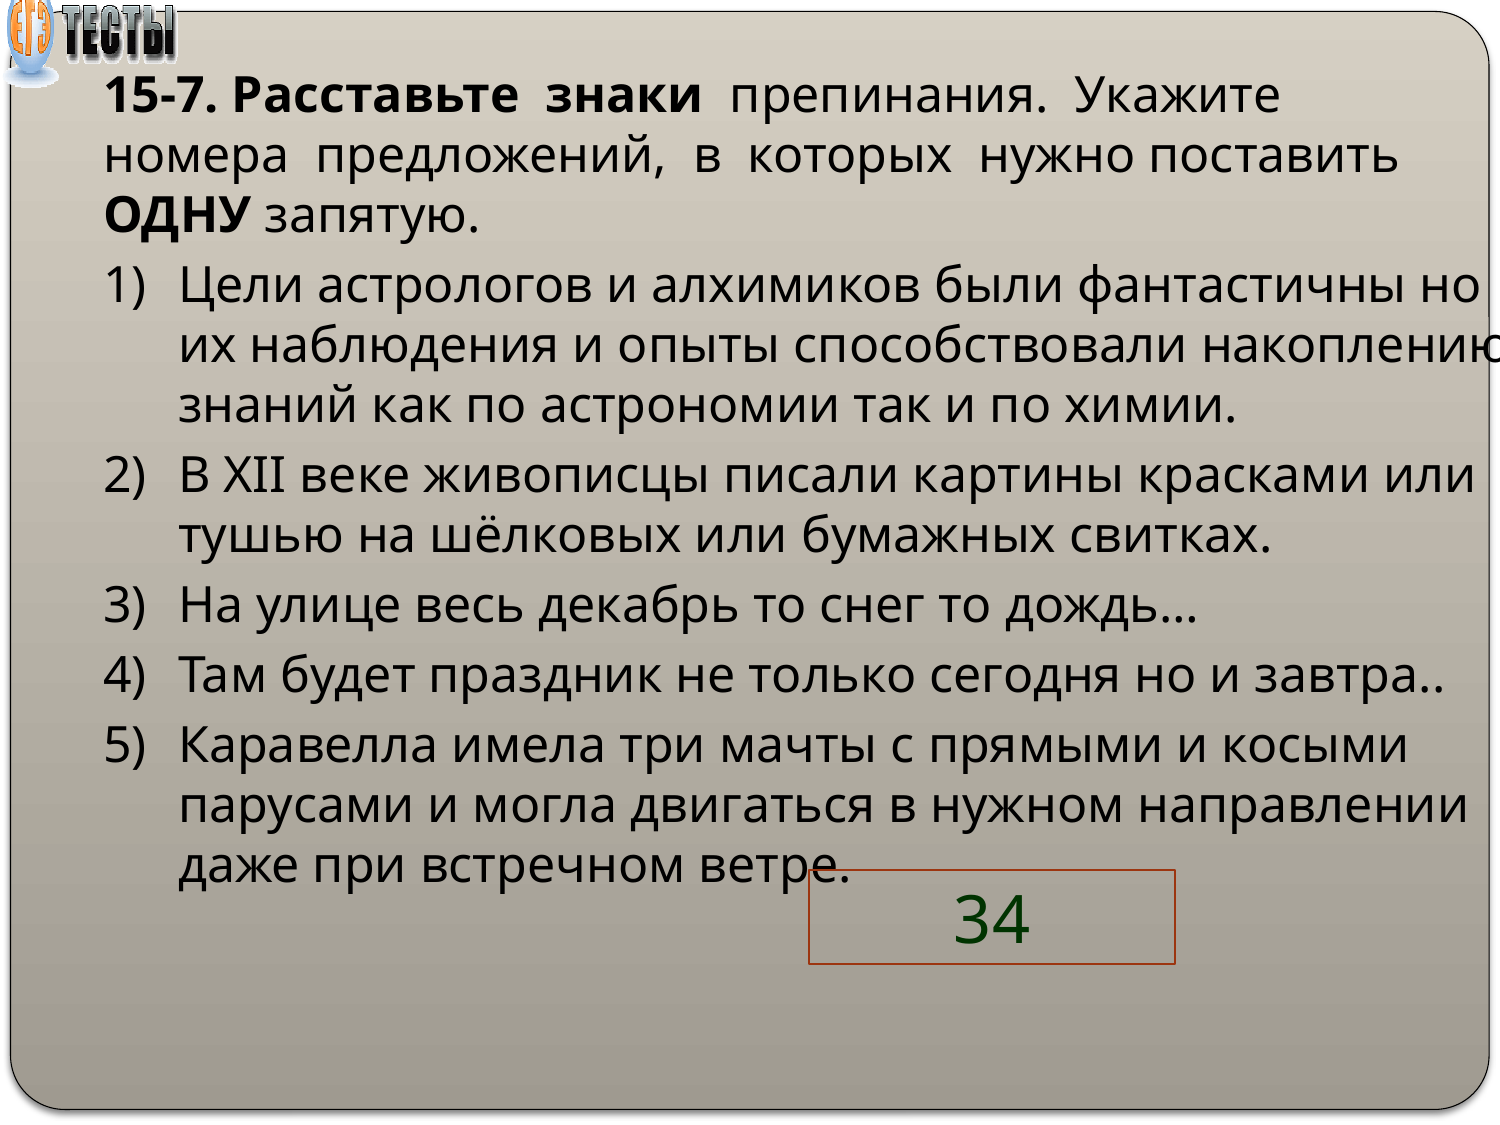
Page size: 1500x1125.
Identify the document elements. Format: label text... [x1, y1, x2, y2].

text_box 15-7. Расставьте знаки препинания. Укажите номера предложений, в которых нужно поставить ОДНУ запятую. Цели астрологов и алхимиков были фантастичны но их наблюдения и опыты способствовали накоплению знаний как по астрономии так и по химии. В XII веке живописцы писали картины красками или тушью на шёлковых или бумажных свитках. На улице весь декабрь то снег то дождь… Там будет праздник не только сегодня но и завтра.. Каравелла имела три мачты с прямыми и косыми парусами и могла двигаться в нужном направлении даже при встречном ветре. [88, 55, 1500, 959]
picture [0, 0, 237, 91]
text_box 34 [808, 869, 1176, 965]
